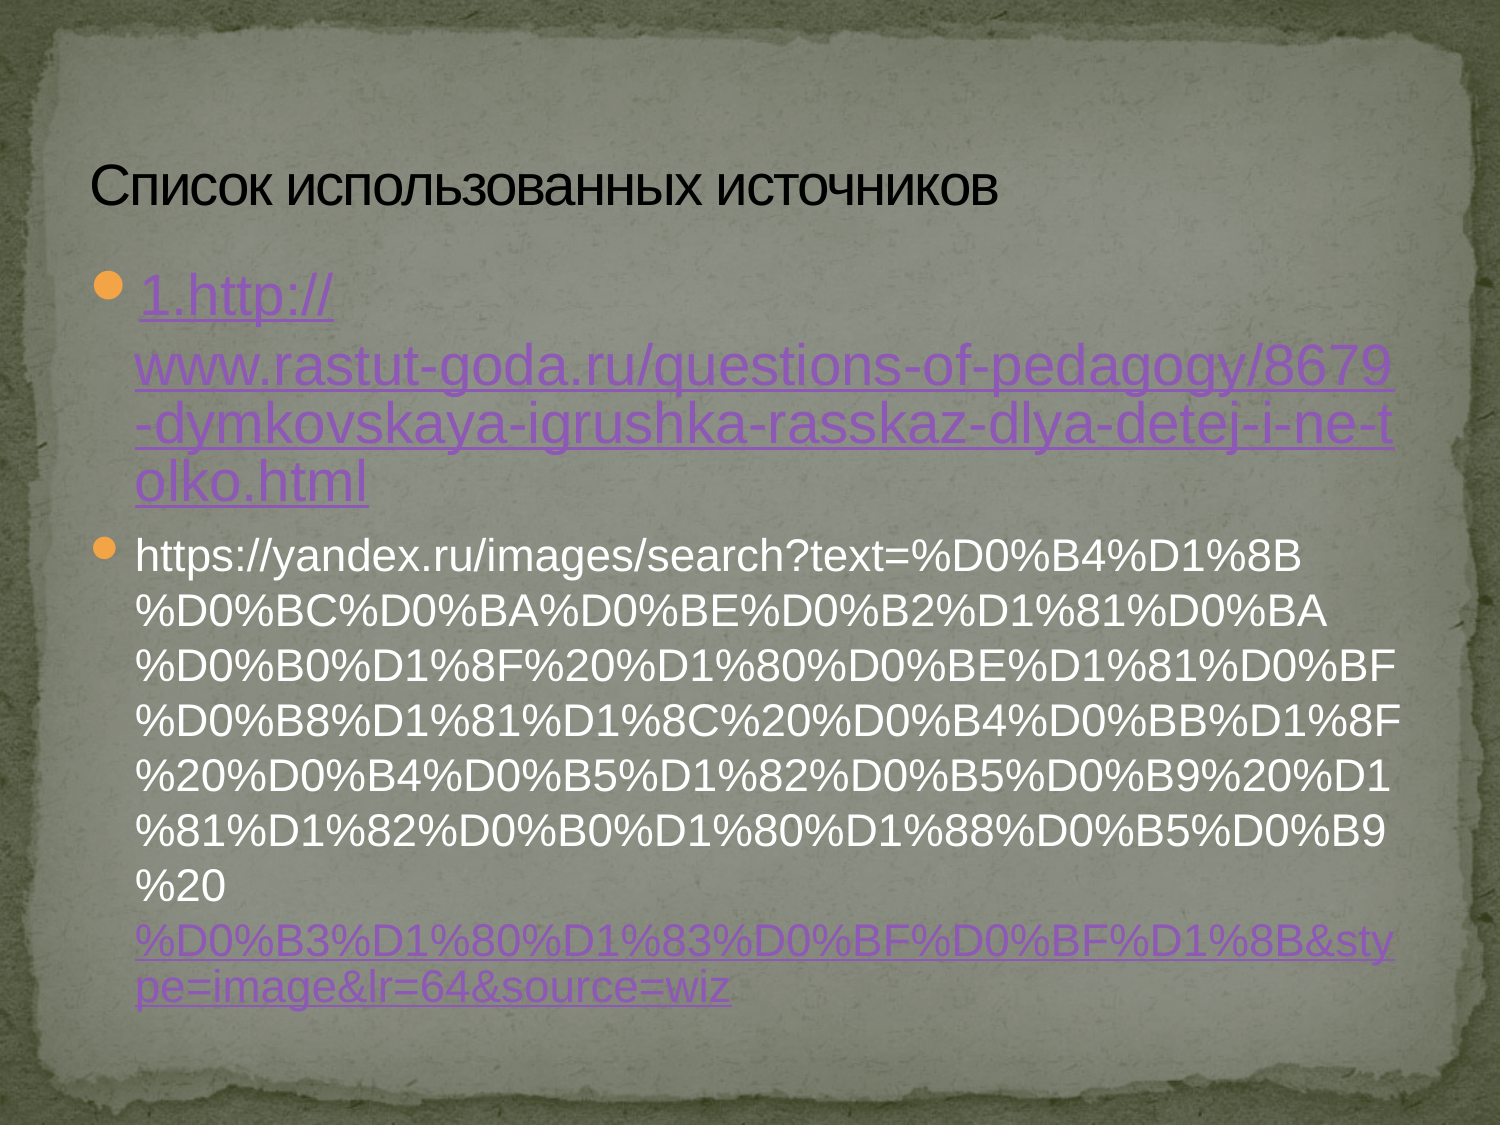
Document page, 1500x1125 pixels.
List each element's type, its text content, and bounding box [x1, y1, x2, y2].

list 1.http://www.rastut-goda.ru/questions-of-pedagogy/8679-dymkovskaya-igrushka-rasskaz-dlya-detej-i-ne-tolko.html https://yandex.ru/images/search?text=%D0%B4%D1%8B%D0%BC%D0%BA%D0%BE%D0%B2%D1%81%D0%BA%D0%B0%D1%8F%20%D1%80%D0%BE%D1%81%D0%BF%D0%B8%D1%81%D1%8C%20%D0%B4%D0%BB%D1%8F%20%D0%B4%D0%B5%D1%82%D0%B5%D0%B9%20%D1%81%D1%82%D0%B0%D1%80%D1%88%D0%B5%D0%B9%20%D0%B3%D1%80%D1%83%D0%BF%D0%BF%D1%8B&stype=image&lr=64&source=wiz [75, 249, 1425, 1000]
title Список использованных источников [74, 24, 1425, 225]
